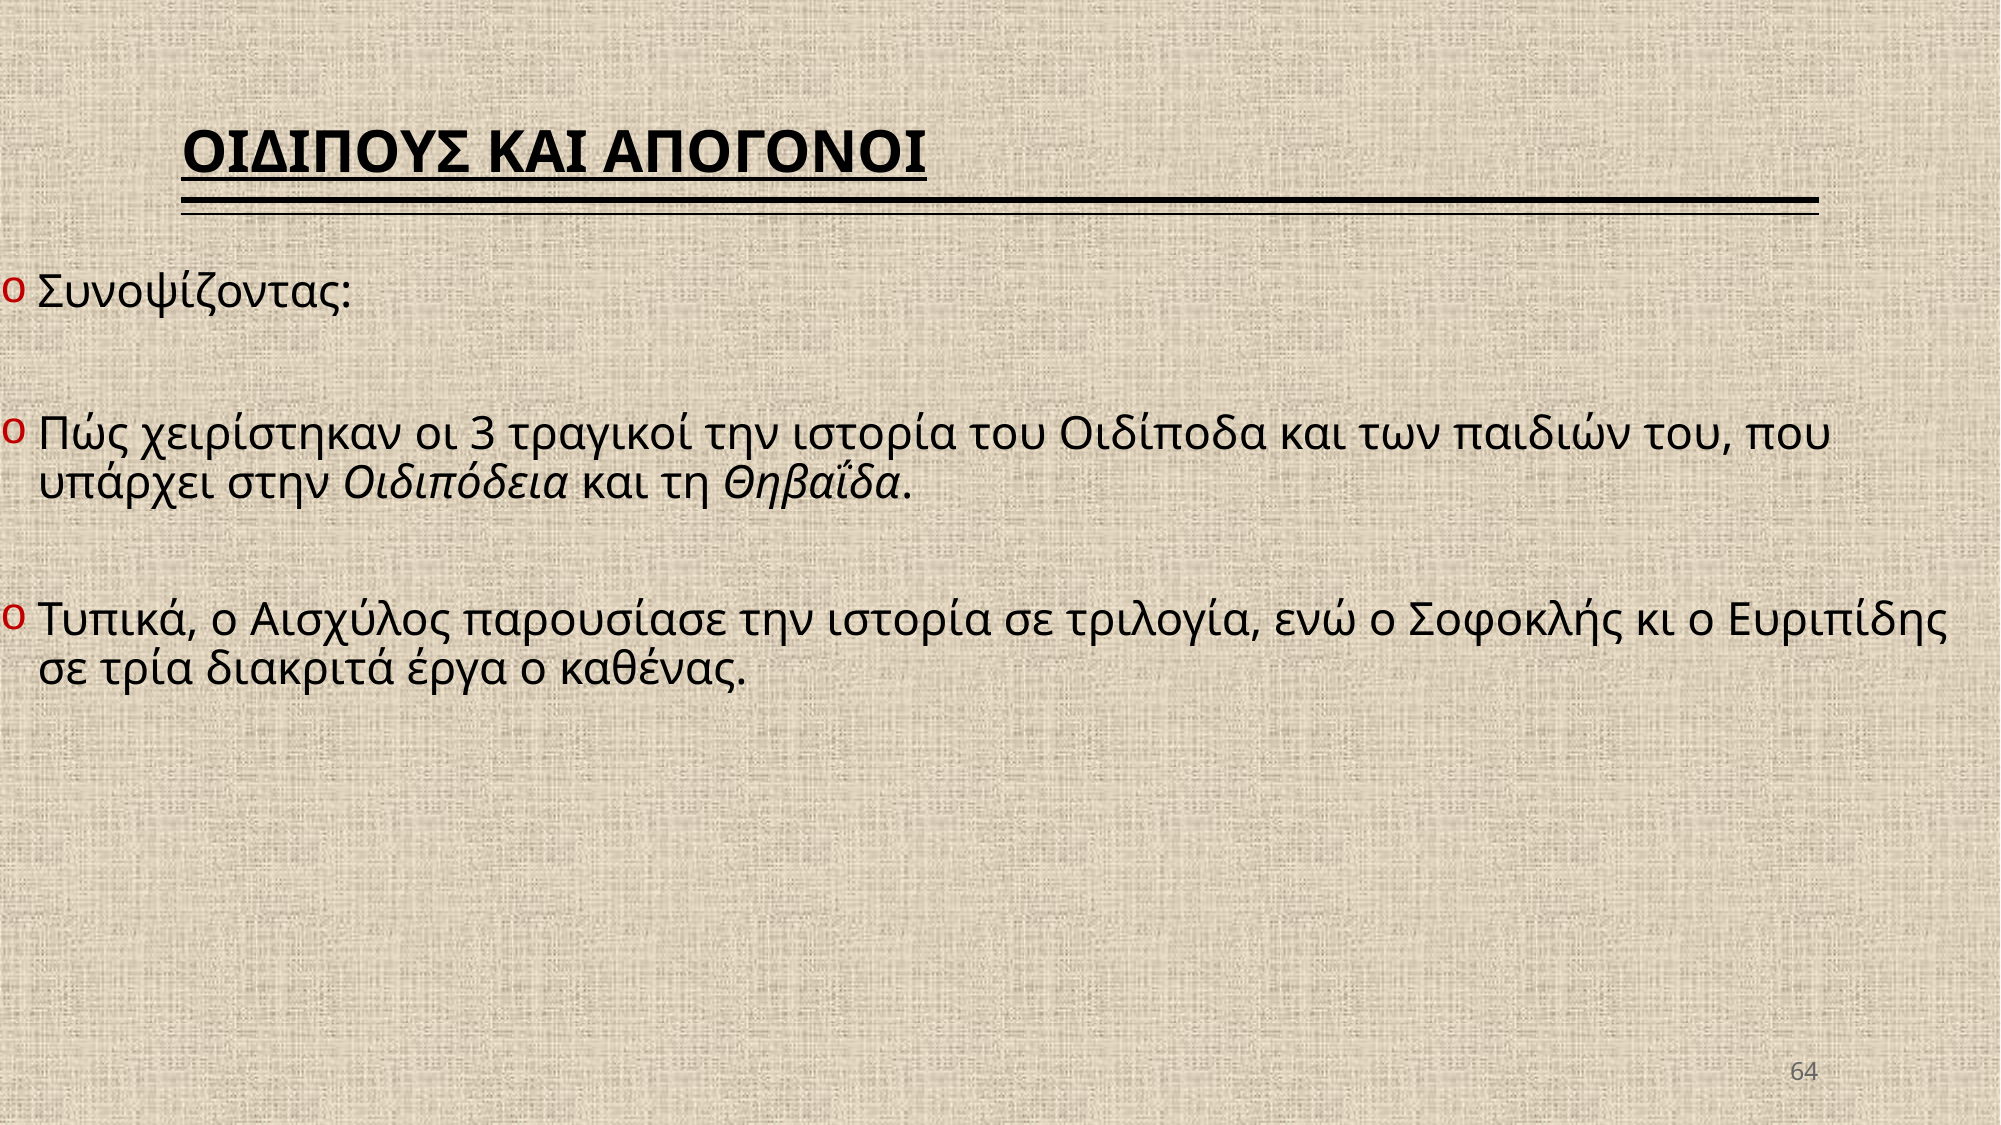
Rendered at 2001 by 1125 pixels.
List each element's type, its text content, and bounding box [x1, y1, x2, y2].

picture [0, 0, 2001, 1125]
slide_number 64 [1518, 1042, 1819, 1103]
title ΟΙΔΙΠΟΥΣ ΚΑΙ ΑΠΟΓΟΝΟΙ [181, 12, 1819, 193]
list Συνοψίζοντας: Πώς χειρίστηκαν οι 3 τραγικοί την ιστορία του Οιδίποδα και των παιδιών του, που υπάρχει στην Οιδιπόδεια και τη Θηβαΐδα. Τυπικά, ο Αισχύλος παρουσίασε την ιστορία σε τριλογία, ενώ ο Σοφοκλής κι ο Ευριπίδης σε τρία διακριτά έργα ο καθένας. [0, 260, 2000, 1125]
